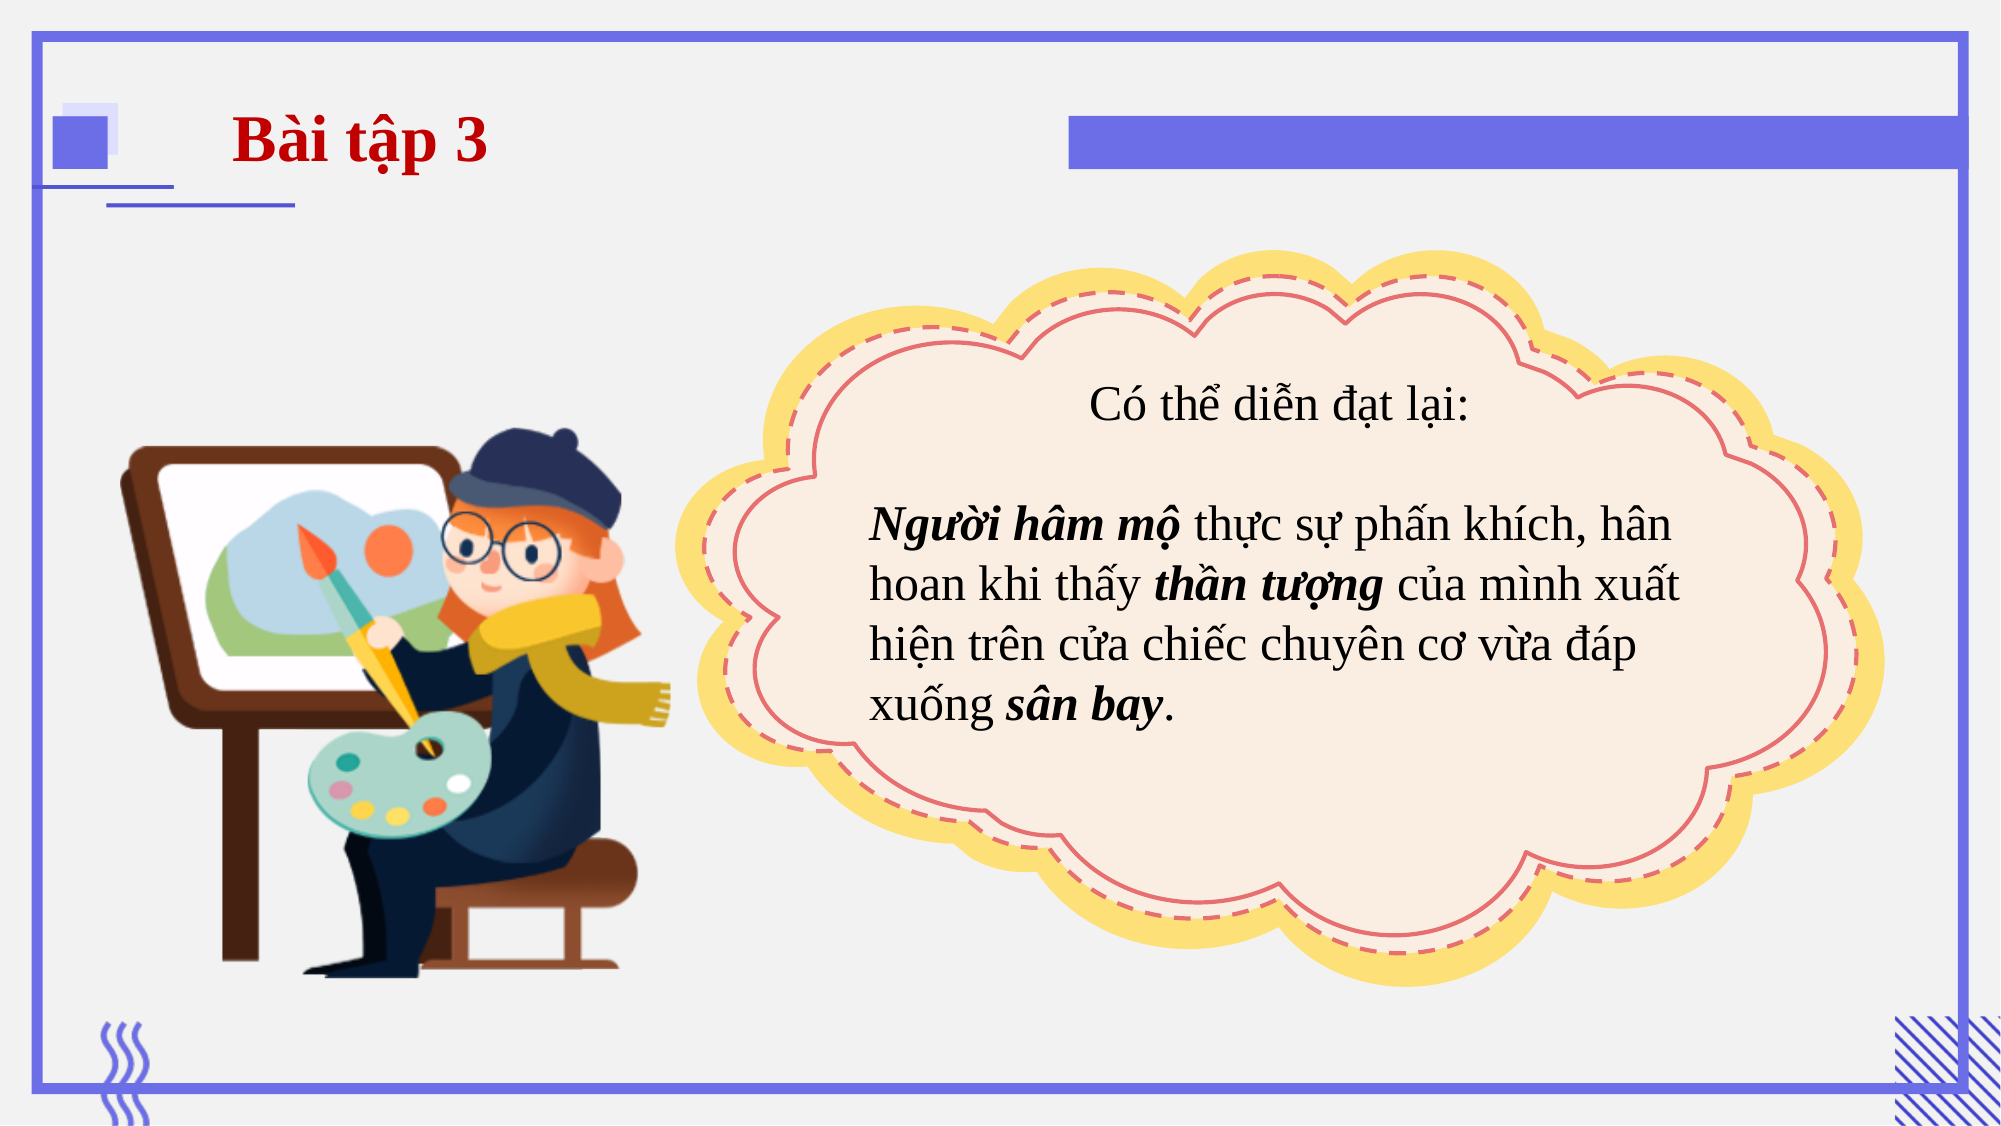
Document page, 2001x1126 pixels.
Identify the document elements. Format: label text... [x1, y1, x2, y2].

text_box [674, 249, 1885, 988]
text_box Bài tập 3 [0, 87, 884, 182]
picture [43, 393, 690, 1083]
picture [32, 182, 357, 233]
picture [1, 830, 271, 1125]
picture [1895, 1017, 2000, 1125]
picture [1895, 1017, 1957, 1083]
